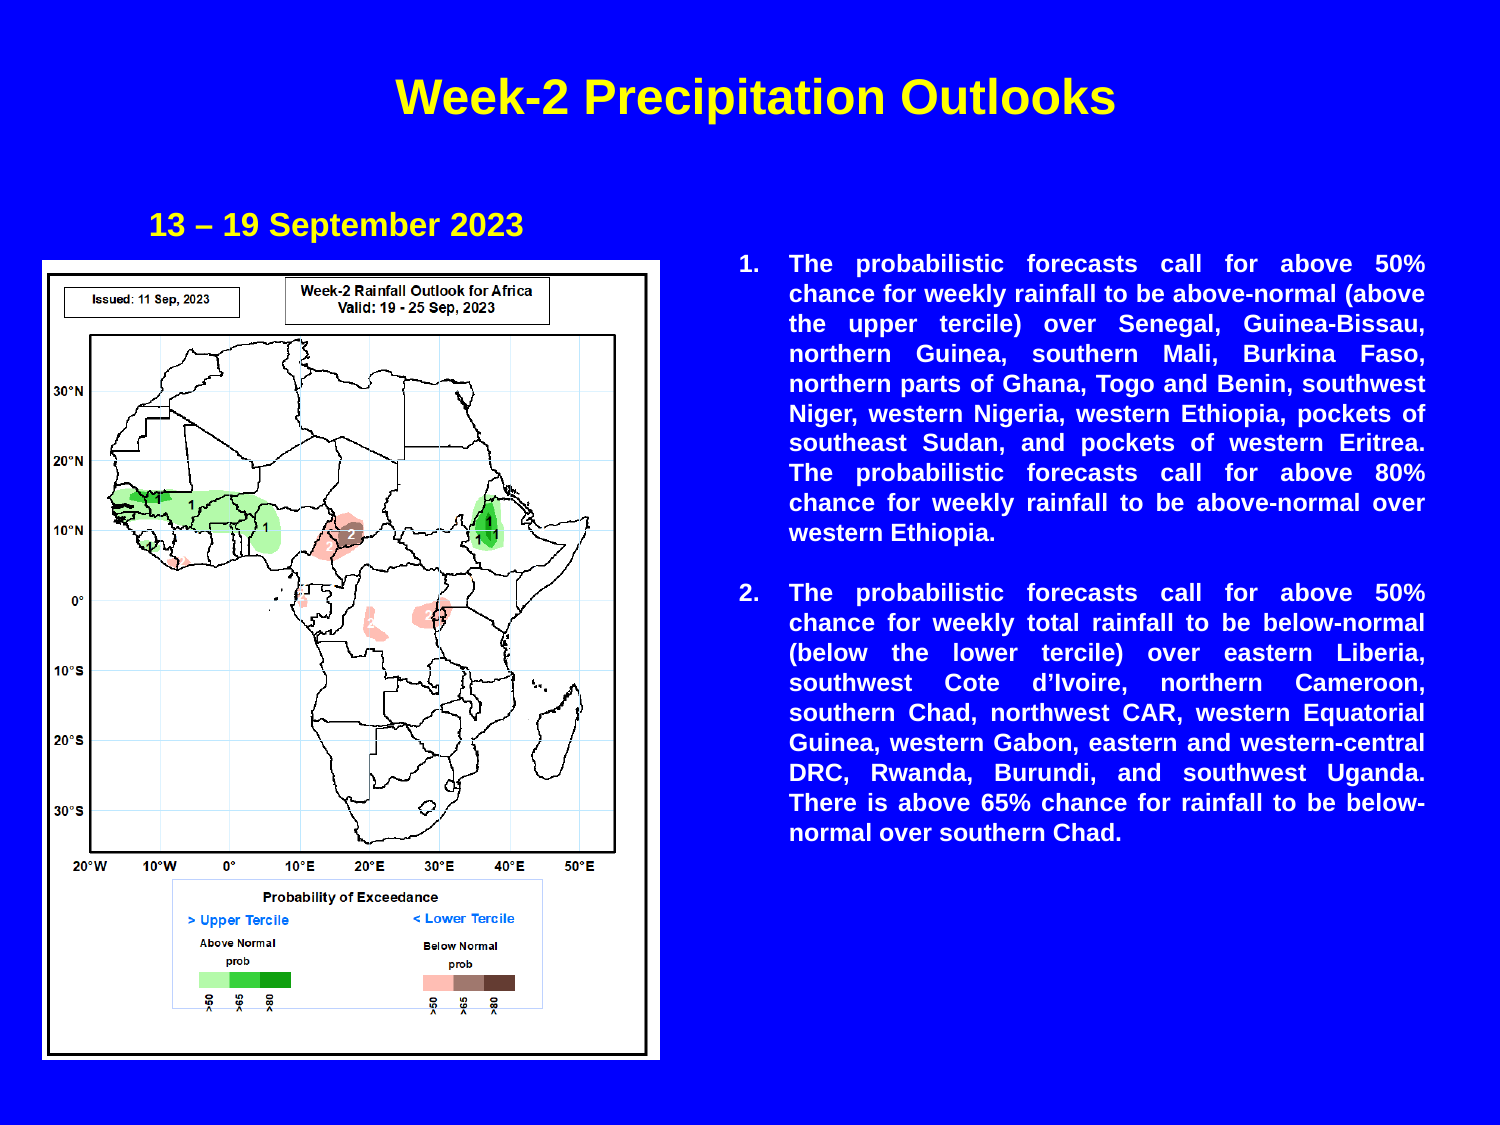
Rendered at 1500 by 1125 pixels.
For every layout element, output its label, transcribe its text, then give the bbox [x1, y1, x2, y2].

picture [42, 260, 661, 1061]
text_box Week-2 Precipitation Outlooks [124, 49, 1388, 200]
text_box 13 – 19 September 2023 [55, 195, 618, 251]
text_box The probabilistic forecasts call for above 50% chance for weekly rainfall to be above-normal (above the upper tercile) over Senegal, Guinea-Bissau, northern Guinea, southern Mali, Burkina Faso, northern parts of Ghana, Togo and Benin, southwest Niger, western Nigeria, western Ethiopia, pockets of southeast Sudan, and pockets of western Eritrea. The probabilistic forecasts call for above 80% chance for weekly rainfall to be above-normal over western Ethiopia. The probabilistic forecasts call for above 50% chance for weekly total rainfall to be below-normal (below the lower tercile) over eastern Liberia, southwest Cote d’Ivoire, northern Cameroon, southern Chad, northwest CAR, western Equatorial Guinea, western Gabon, eastern and western-central DRC, Rwanda, Burundi, and southwest Uganda. There is above 65% chance for rainfall to be below-normal over southern Chad. [698, 239, 1442, 854]
